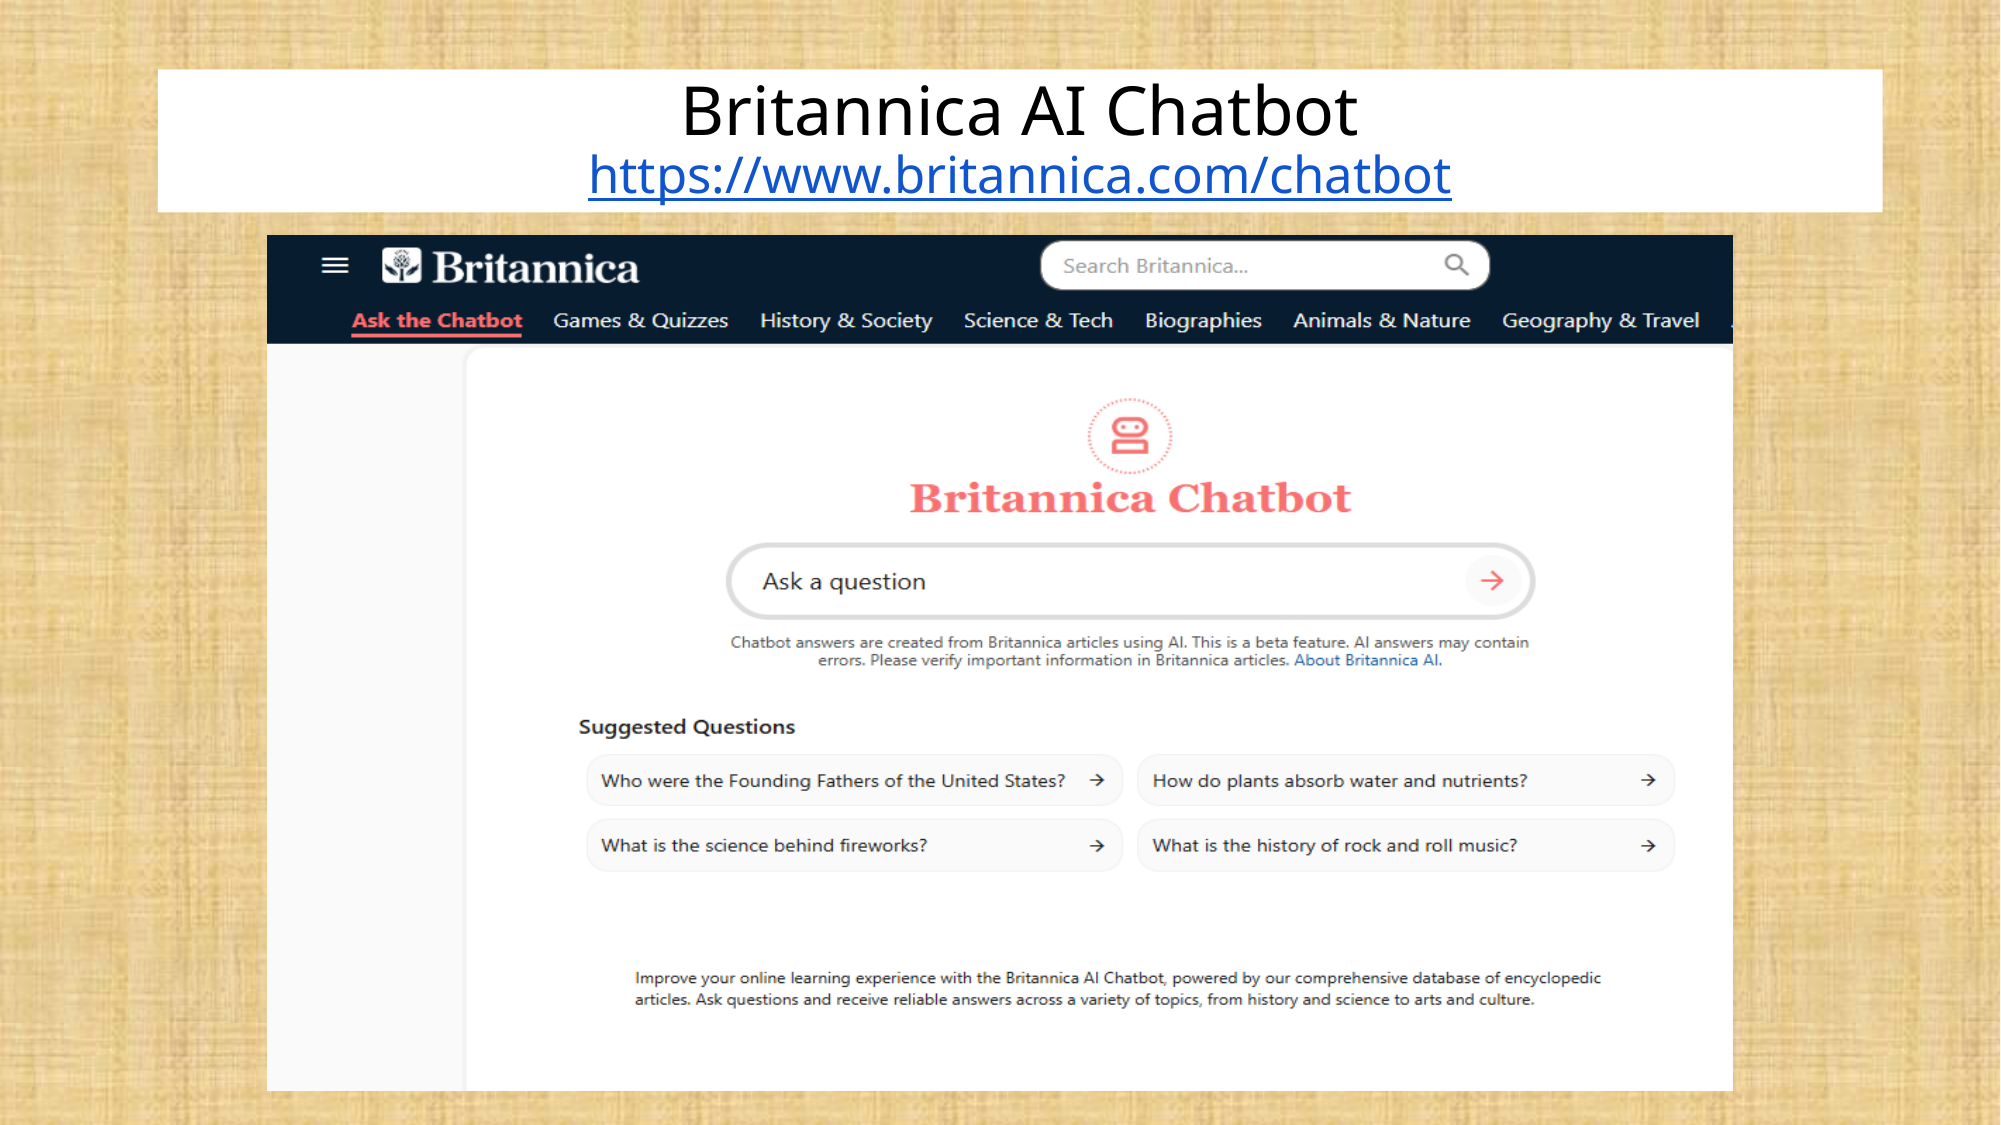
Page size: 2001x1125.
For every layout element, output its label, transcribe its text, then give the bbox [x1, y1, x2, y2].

picture [0, 0, 2001, 1125]
title Britannica AI Chatbot https://www.britannica.com/chatbot [157, 69, 1883, 213]
